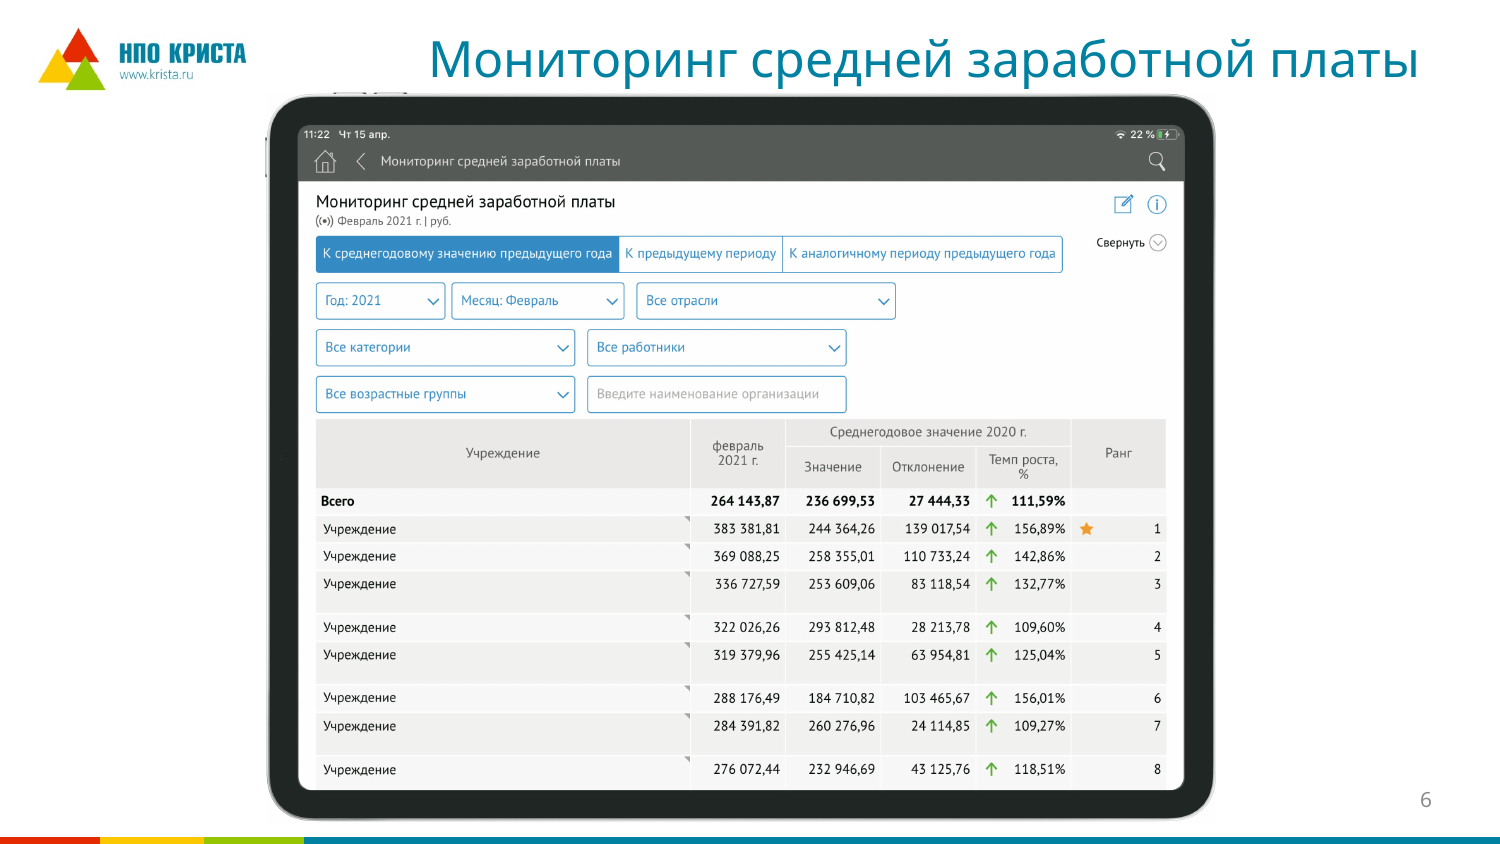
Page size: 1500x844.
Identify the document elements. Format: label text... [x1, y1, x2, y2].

picture [17, 0, 1216, 824]
slide_number 6 [1257, 778, 1447, 824]
title Мониторинг средней заработной платы [289, 20, 1447, 103]
